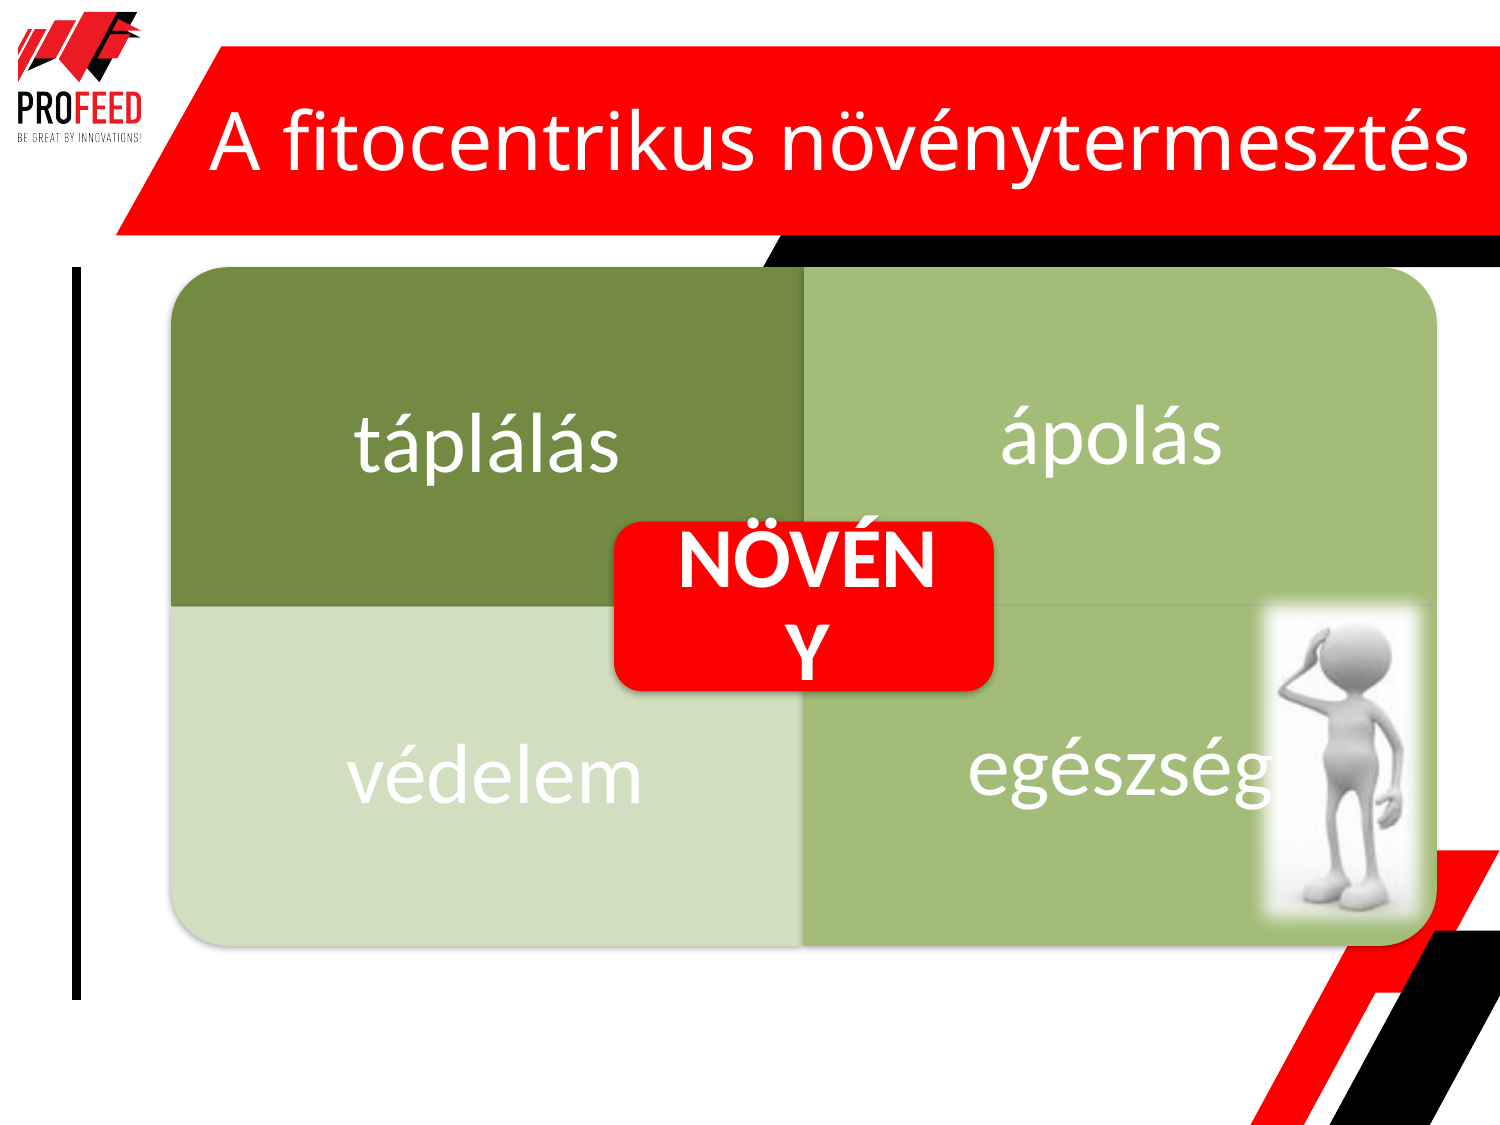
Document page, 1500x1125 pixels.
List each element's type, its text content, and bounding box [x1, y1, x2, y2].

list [170, 266, 1438, 947]
title A fitocentrikus növénytermesztés [194, 45, 1500, 232]
picture [3, 0, 157, 154]
picture [1245, 585, 1438, 936]
